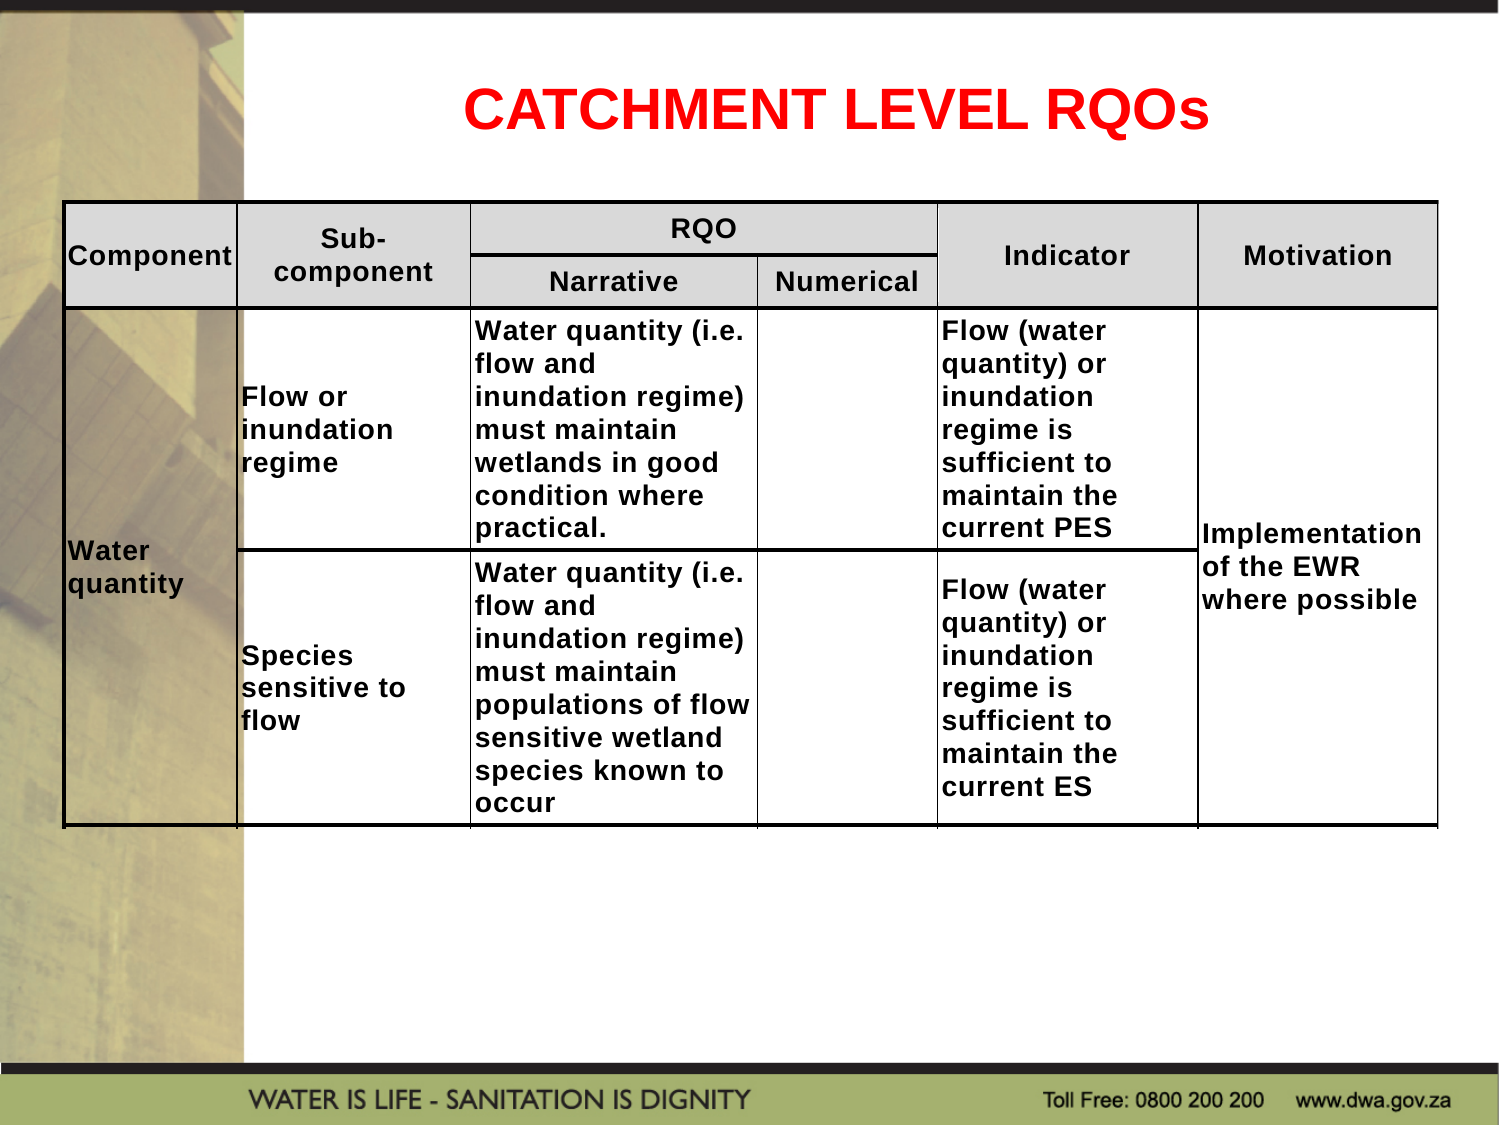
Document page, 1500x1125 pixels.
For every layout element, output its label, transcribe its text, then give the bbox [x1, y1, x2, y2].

picture [0, 0, 1500, 1125]
text_box CATCHMENT LEVEL RQOs [448, 63, 1226, 149]
